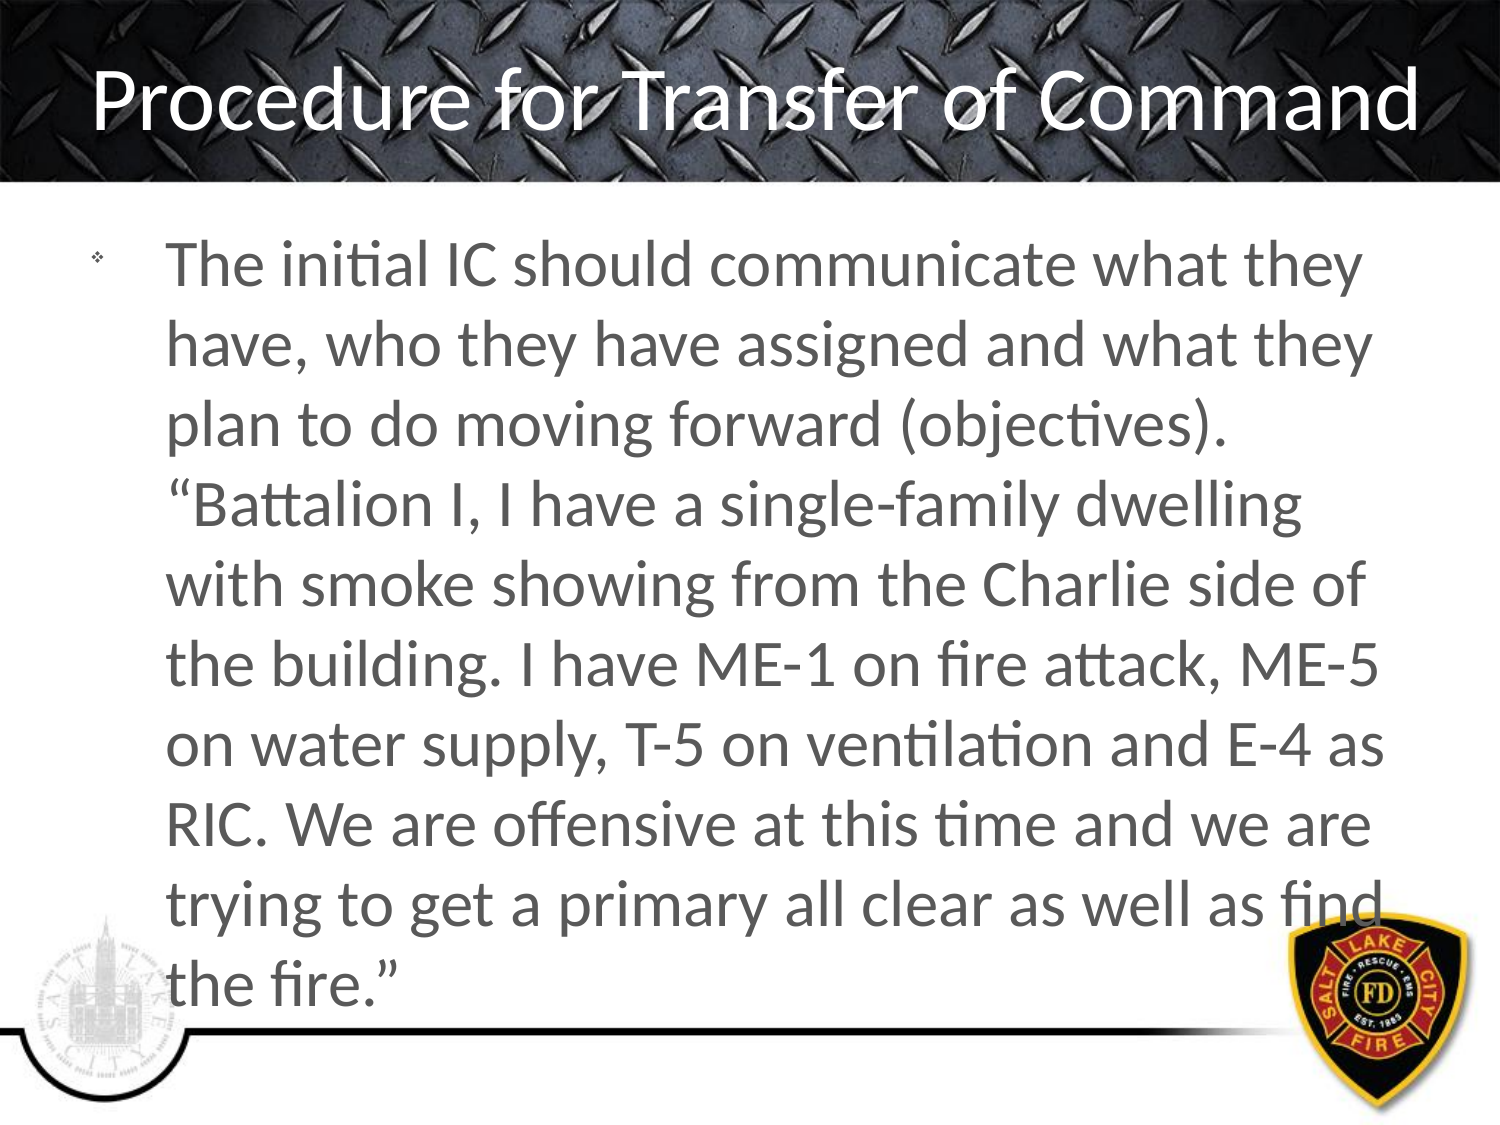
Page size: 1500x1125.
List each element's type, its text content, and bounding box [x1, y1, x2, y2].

picture [0, 0, 1500, 1125]
title Procedure for Transfer of Command [75, 12, 1488, 175]
list The initial IC should communicate what they have, who they have assigned and what they plan to do moving forward (objectives). “Battalion I, I have a single-family dwelling with smoke showing from the Charlie side of the building. I have ME-1 on fire attack, ME-5 on water supply, T-5 on ventilation and E-4 as RIC. We are offensive at this time and we are trying to get a primary all clear as well as find the fire.” [75, 212, 1438, 1075]
